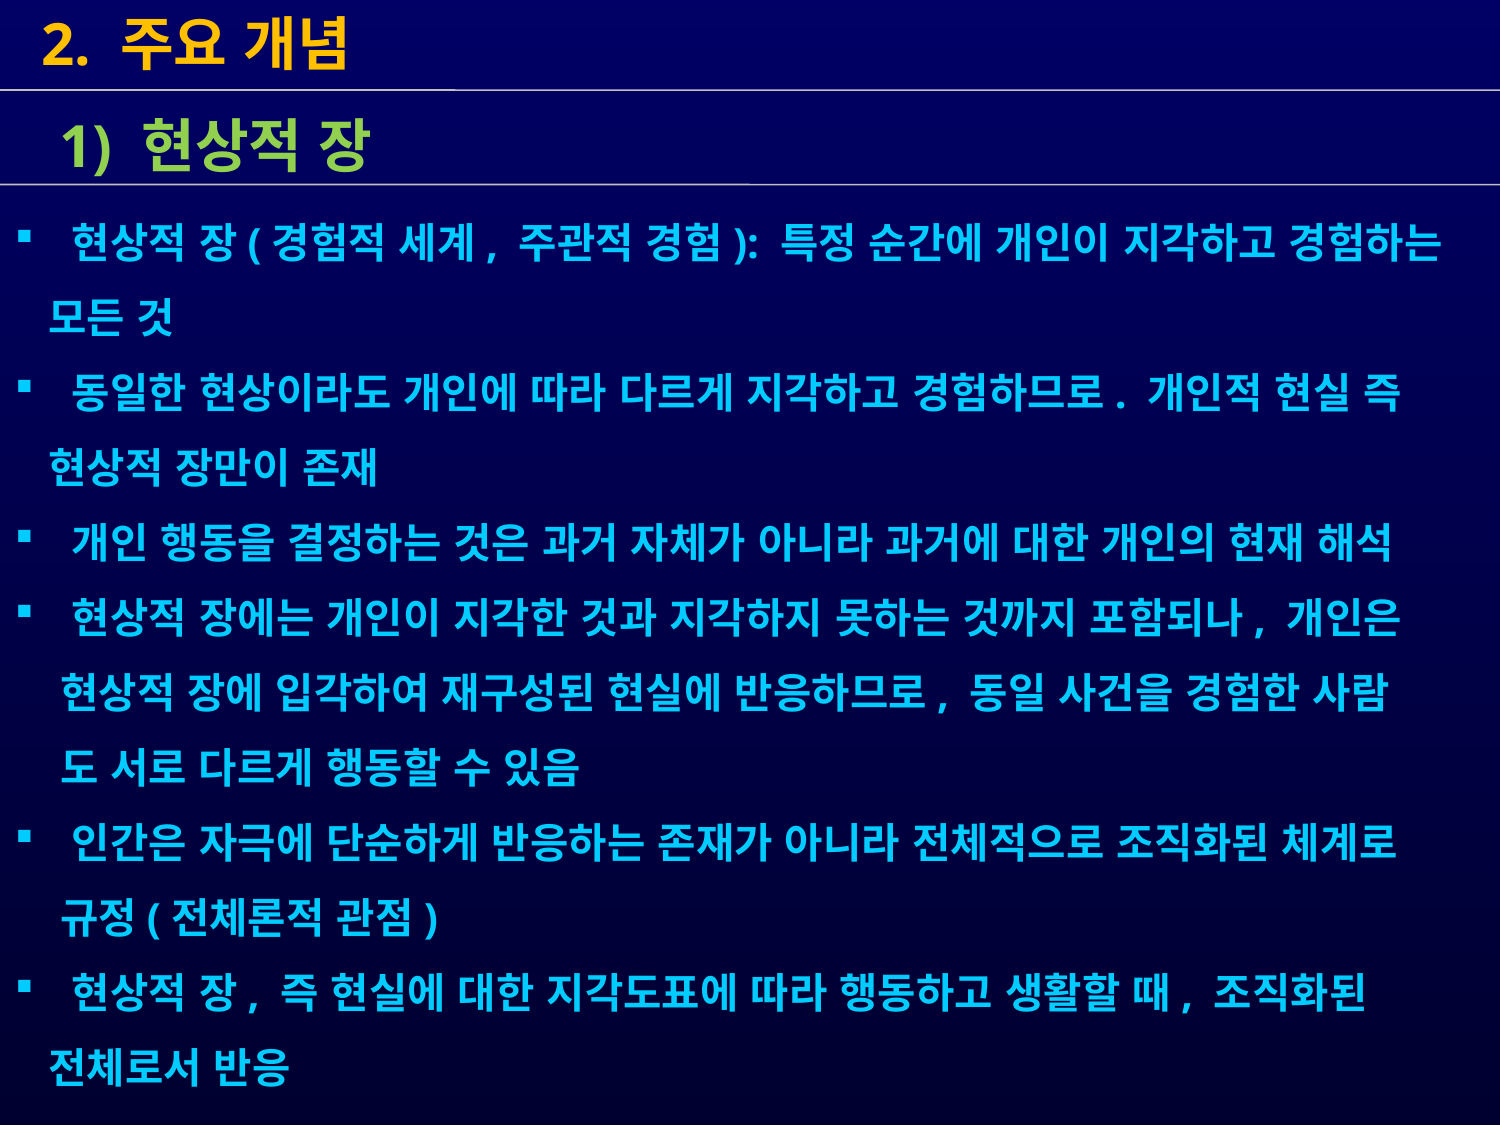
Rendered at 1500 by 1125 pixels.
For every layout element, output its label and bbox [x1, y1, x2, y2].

text_box [0, 0, 1500, 1097]
